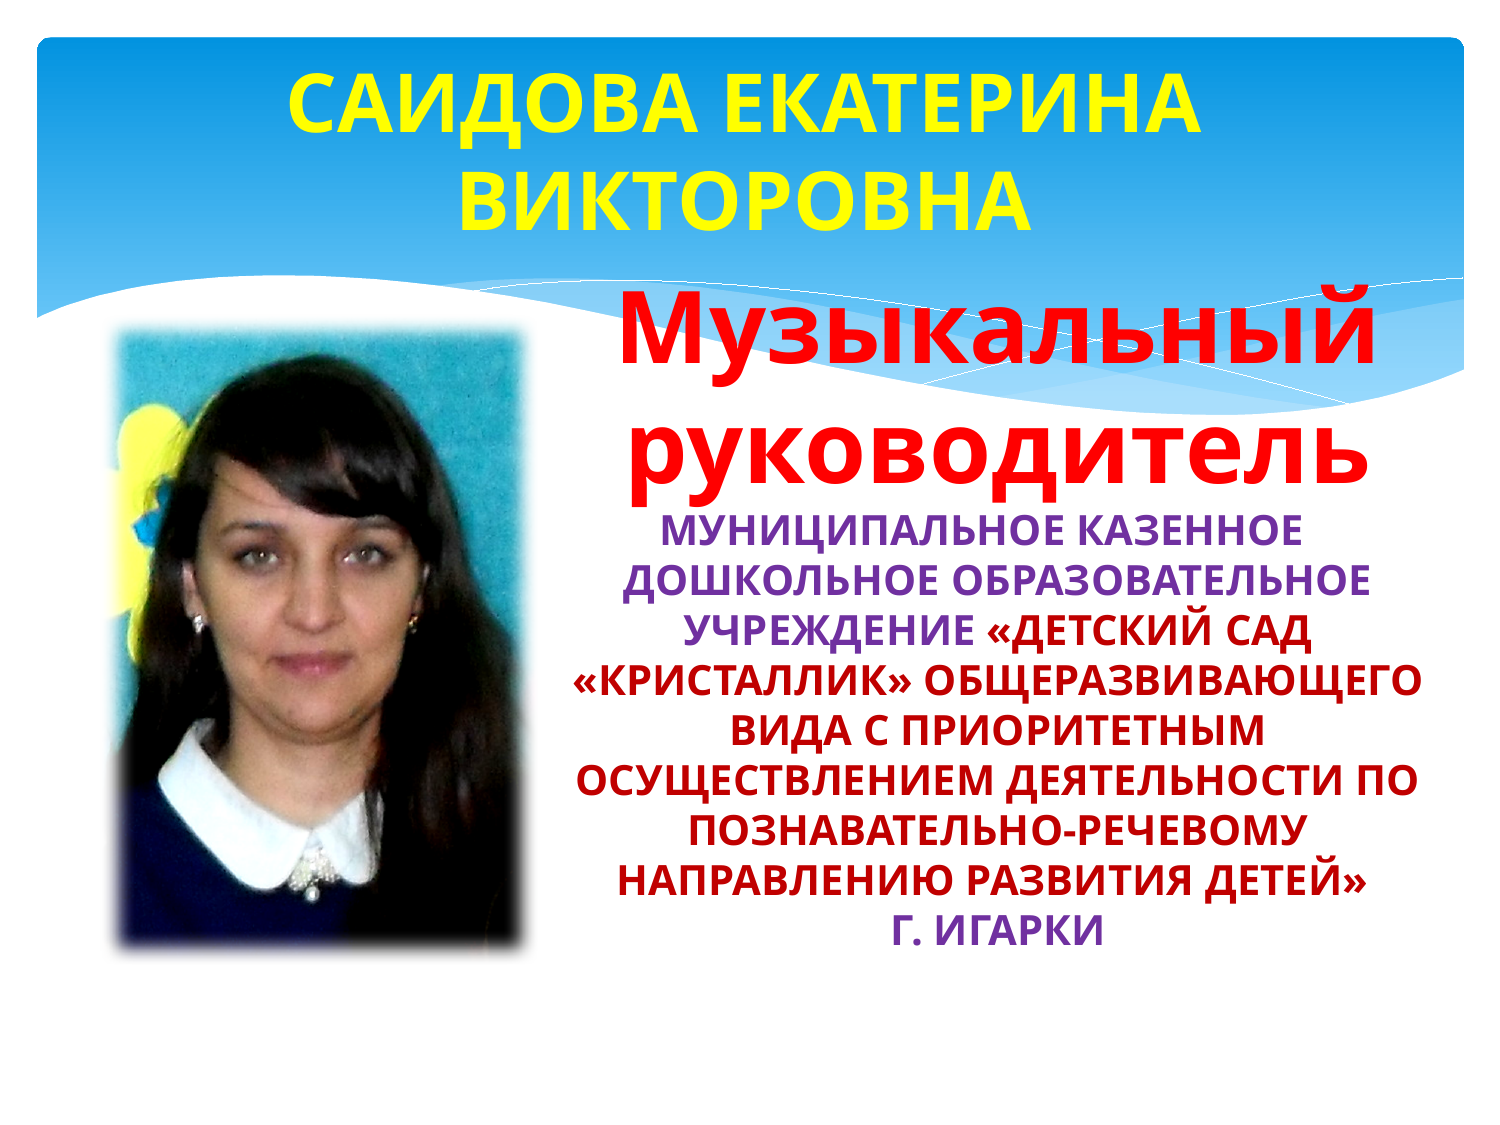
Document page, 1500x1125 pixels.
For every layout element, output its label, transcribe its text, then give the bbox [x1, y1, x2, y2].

title САИДОВА ЕКАТЕРИНА ВИКТОРОВНА [17, 42, 1471, 256]
text_box Музыкальный руководитель МУНИЦИПАЛЬНОЕ КАЗЕННОЕ ДОШКОЛЬНОЕ ОБРАЗОВАТЕЛЬНОЕ УЧРЕЖДЕНИЕ «ДЕТСКИЙ САД «КРИСТАЛЛИК» ОБЩЕРАЗВИВАЮЩЕГО ВИДА С ПРИОРИТЕТНЫМ ОСУЩЕСТВЛЕНИЕМ ДЕЯТЕЛЬНОСТИ ПО ПОЗНАВАТЕЛЬНО-РЕЧЕВОМУ НАПРАВЛЕНИЮ РАЗВИТИЯ ДЕТЕЙ» Г. ИГАРКИ [549, 255, 1447, 965]
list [100, 314, 538, 965]
